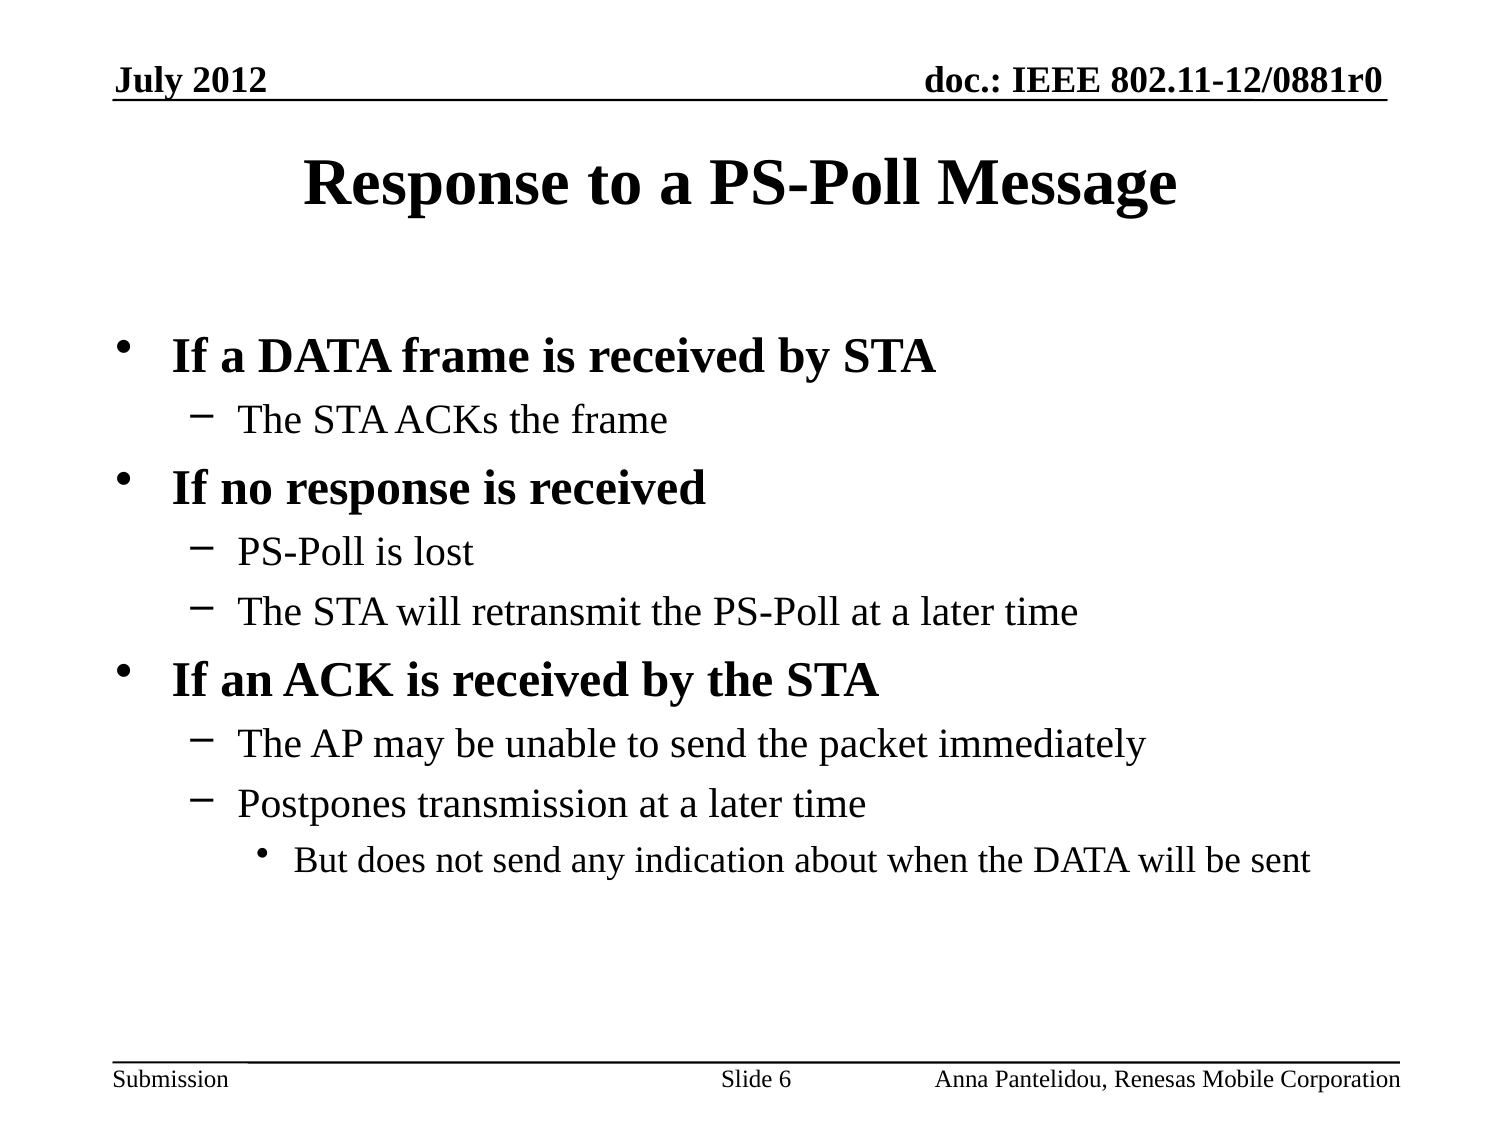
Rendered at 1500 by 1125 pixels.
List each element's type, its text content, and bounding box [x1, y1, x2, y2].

footer Anna Pantelidou, Renesas Mobile Corporation [928, 1062, 1402, 1093]
slide_number Slide 6 [712, 1062, 800, 1093]
list If a DATA frame is received by STA The STA ACKs the frame If no response is received PS-Poll is lost The STA will retransmit the PS-Poll at a later time If an ACK is received by the STA The AP may be unable to send the packet immediately Postpones transmission at a later time But does not send any indication about when the DATA will be sent [100, 302, 1500, 976]
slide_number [114, 54, 269, 90]
title Response to a PS-Poll Message [112, 90, 1388, 265]
